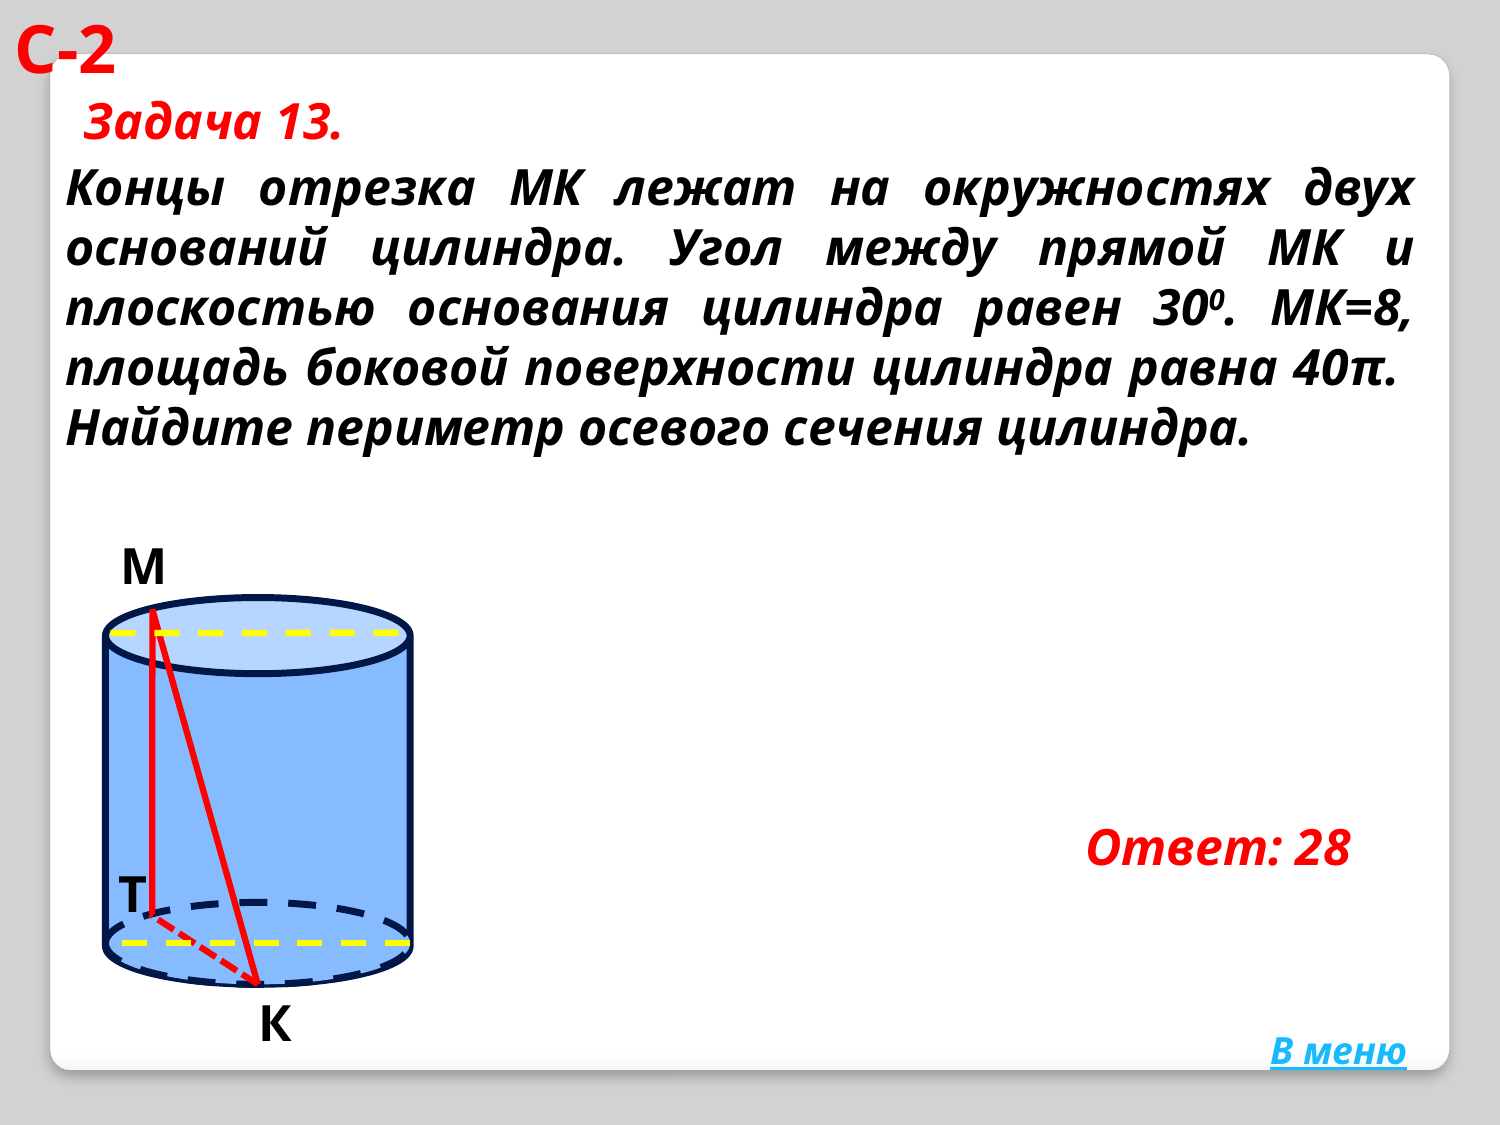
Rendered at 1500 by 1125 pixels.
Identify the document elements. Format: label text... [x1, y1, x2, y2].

list Концы отрезка МК лежат на окружностях двух оснований цилиндра. Угол между прямой МК и плоскостью основания цилиндра равен 300. МК=8, площадь боковой поверхности цилиндра равна 40π. Найдите периметр осевого сечения цилиндра. [35, 140, 1430, 586]
text_box М [105, 527, 169, 597]
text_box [168, 955, 240, 1004]
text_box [168, 895, 240, 943]
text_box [105, 952, 161, 985]
text_box К [243, 997, 307, 1060]
text_box Ответ: 28 [1070, 808, 1366, 884]
text_box Задача 13. [69, 81, 360, 157]
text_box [247, 944, 411, 985]
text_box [17, 743, 393, 850]
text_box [105, 597, 411, 943]
text_box В меню [1255, 1019, 1423, 1086]
text_box С-2 [0, 0, 176, 95]
